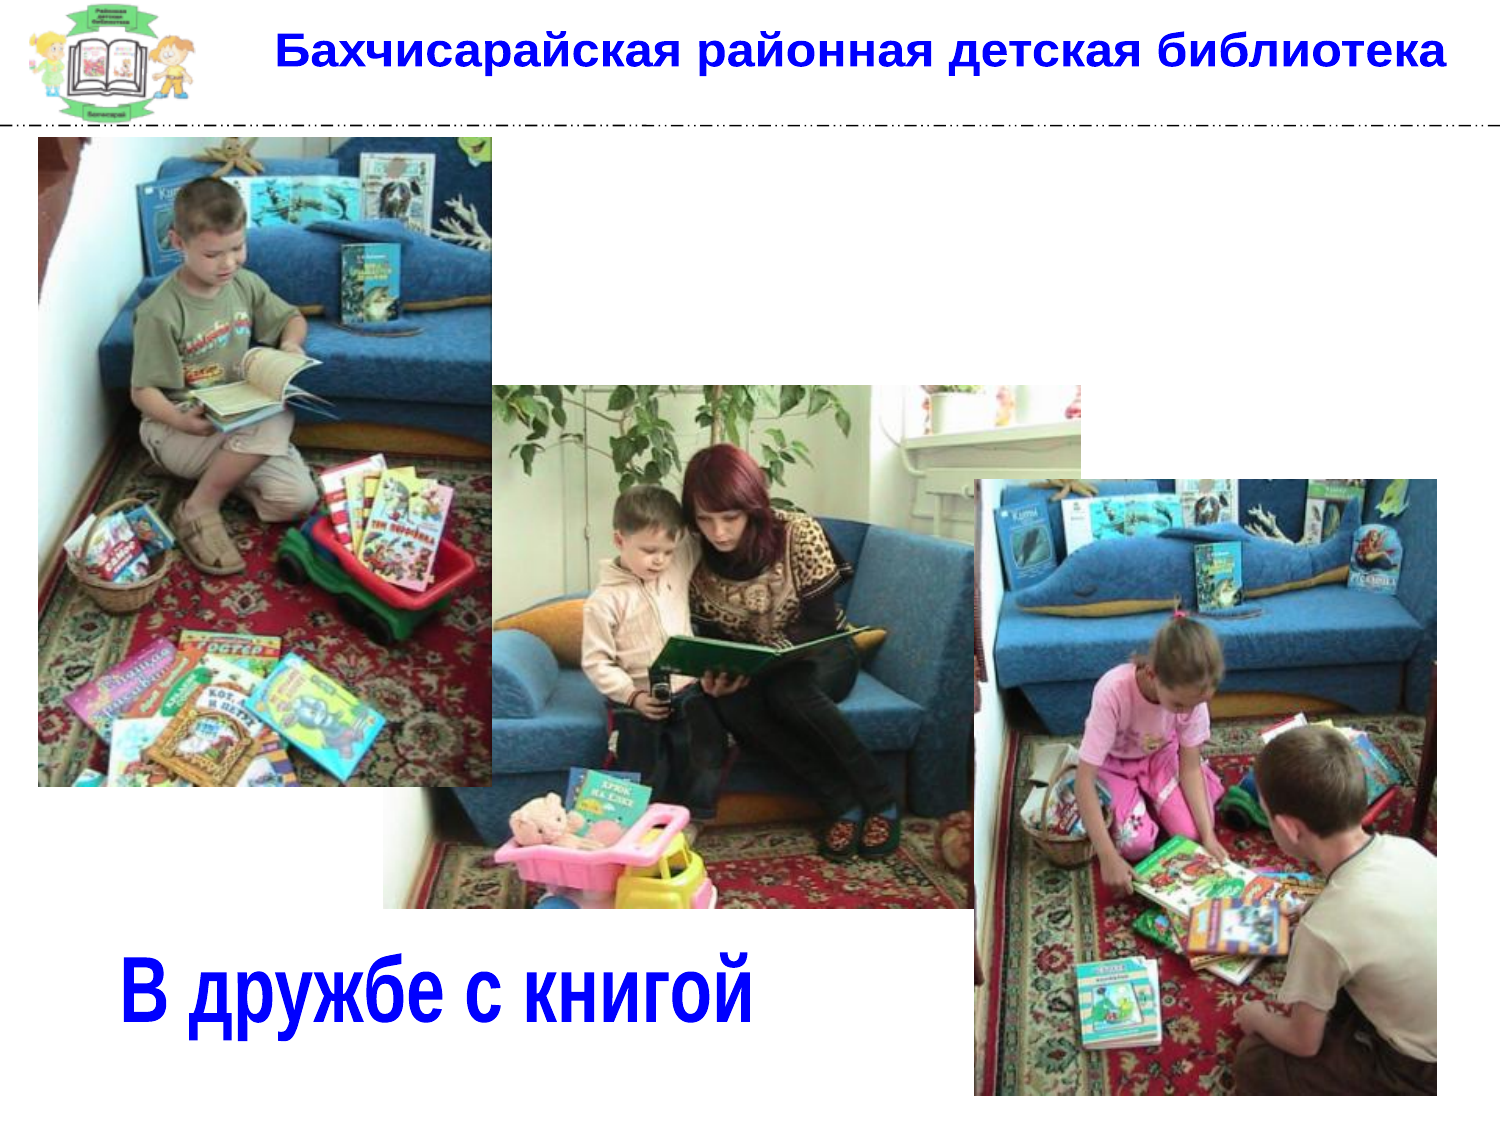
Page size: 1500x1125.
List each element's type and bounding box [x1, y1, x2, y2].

picture [38, 136, 1437, 1096]
picture [29, 0, 196, 126]
